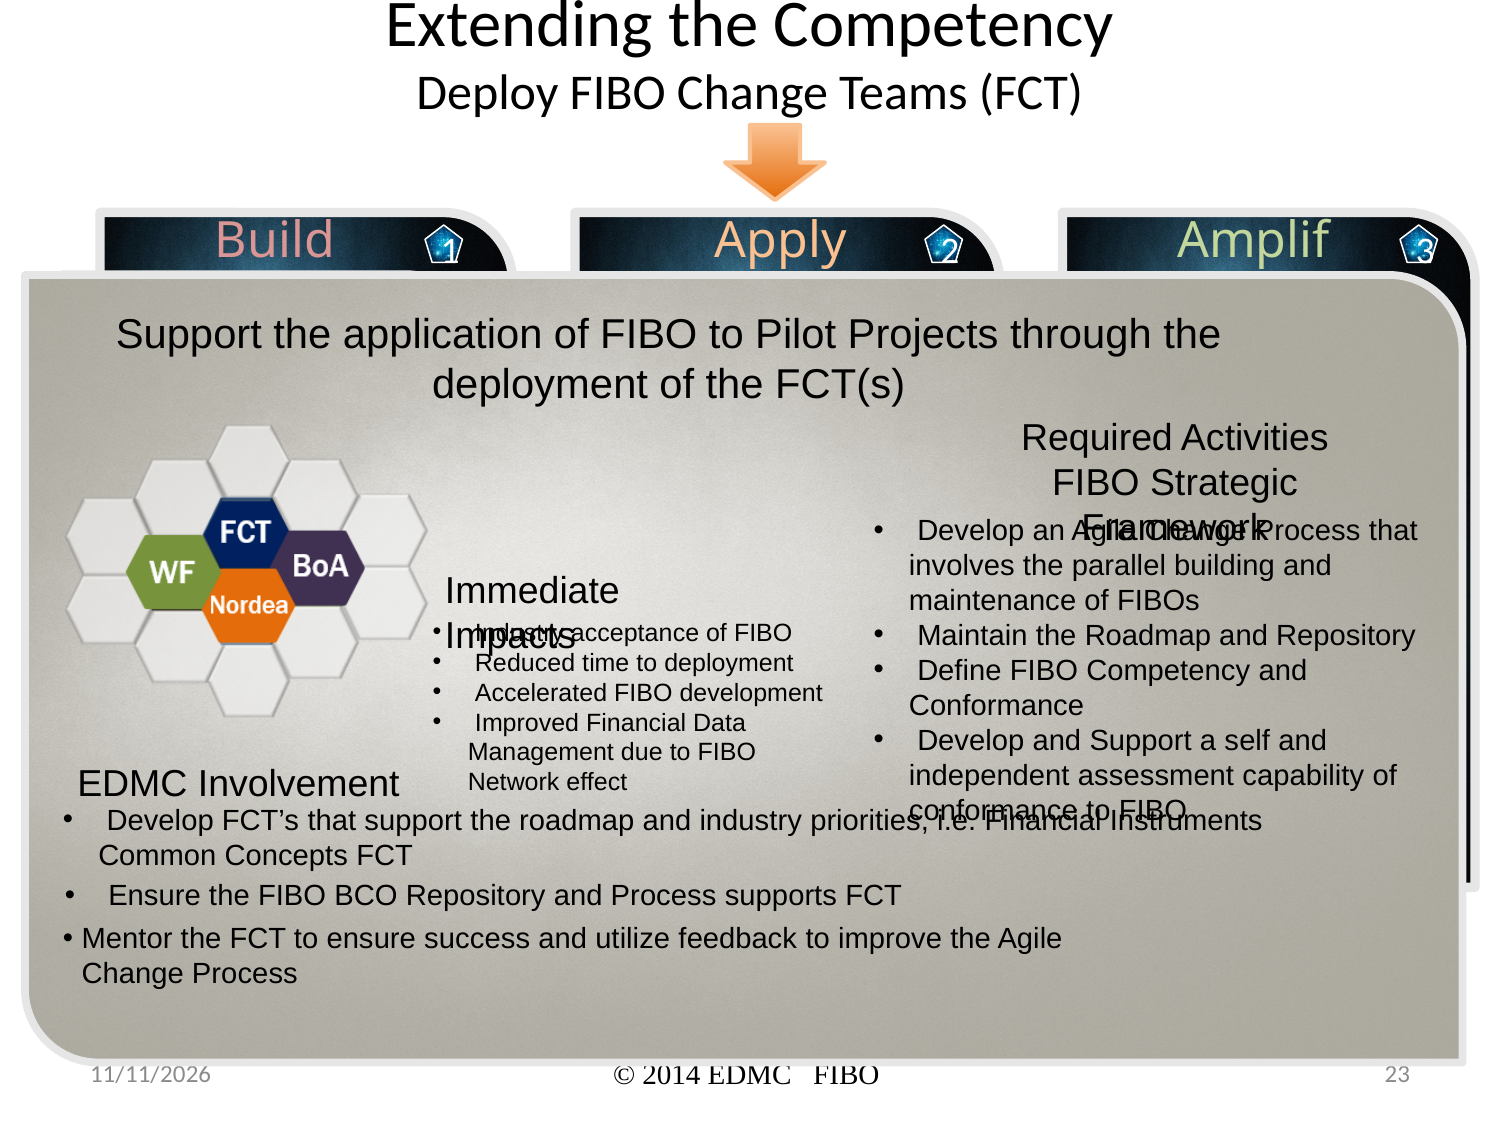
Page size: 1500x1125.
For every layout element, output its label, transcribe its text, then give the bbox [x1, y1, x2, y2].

text_box [875, 210, 1002, 271]
text_box [388, 210, 514, 271]
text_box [24, 274, 1484, 1063]
text_box 2 [922, 223, 965, 265]
text_box [97, 210, 200, 270]
text_box 3 [1398, 223, 1440, 265]
text_box [572, 210, 699, 271]
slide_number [75, 1072, 425, 1103]
text_box 1 [423, 223, 465, 265]
slide_number 23 [1074, 1072, 1425, 1103]
text_box Build [200, 199, 388, 270]
text_box [723, 143, 827, 202]
text_box [1060, 210, 1162, 271]
text_box Apply [699, 199, 875, 271]
footer © 2014 EDMC FIBO [512, 1072, 988, 1103]
text_box [1363, 210, 1477, 273]
text_box Amplify [1162, 199, 1363, 271]
text_box Extending the Competency Deploy FIBO Change Teams (FCT) [74, 0, 1425, 143]
